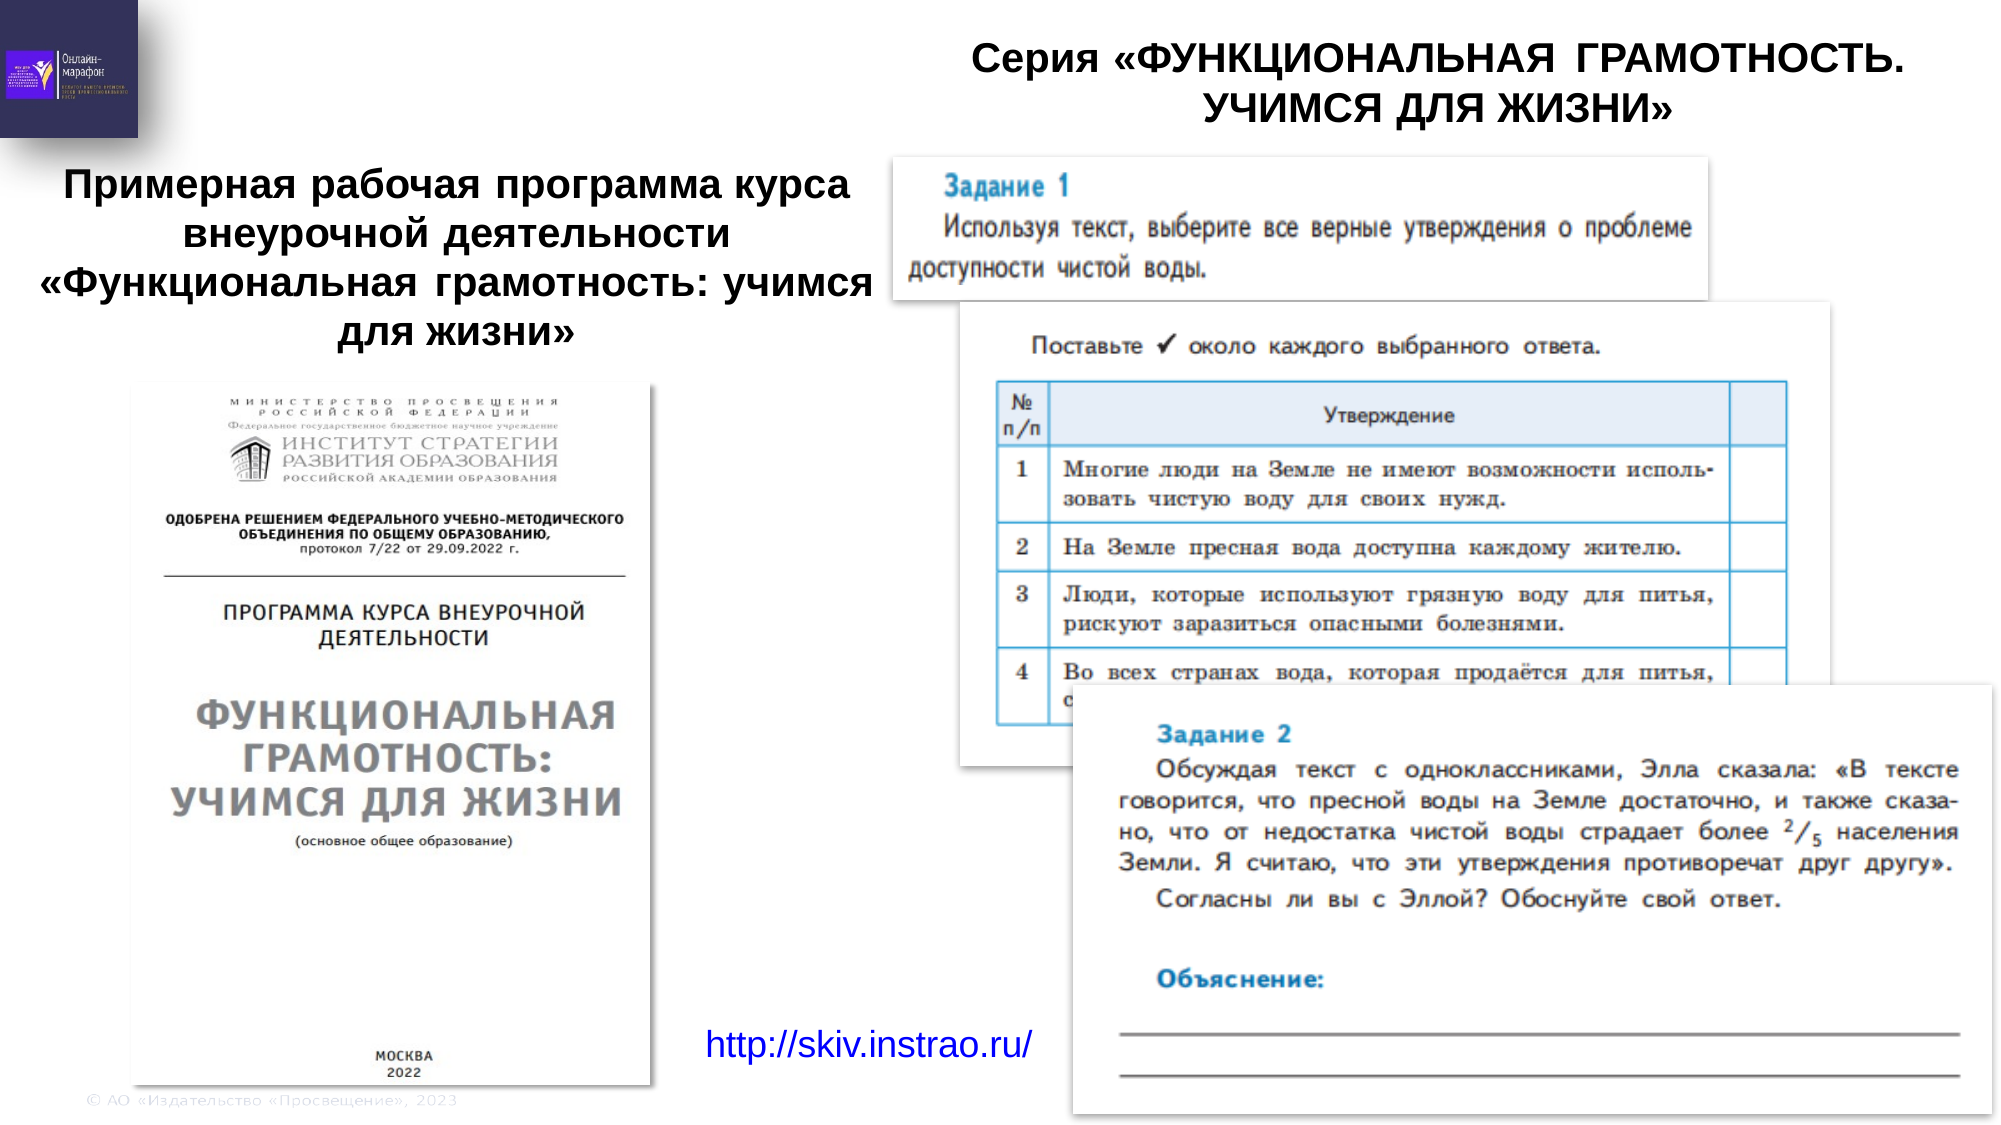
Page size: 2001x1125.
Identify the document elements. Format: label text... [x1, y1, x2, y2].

picture [0, 0, 138, 138]
title Примерная рабочая программа курса внеурочной деятельности «Функциональная грамотность: учимся для жизни» [0, 155, 917, 354]
text_box http://skiv.instrao.ru/ [690, 1012, 1048, 1073]
text_box Серия «ФУНКЦИОНАЛЬНАЯ ГРАМОТНОСТЬ. УЧИМСЯ ДЛЯ ЖИЗНИ» [938, 23, 1939, 139]
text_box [87, 377, 666, 1109]
picture [974, 316, 1978, 1100]
picture [906, 171, 1695, 286]
